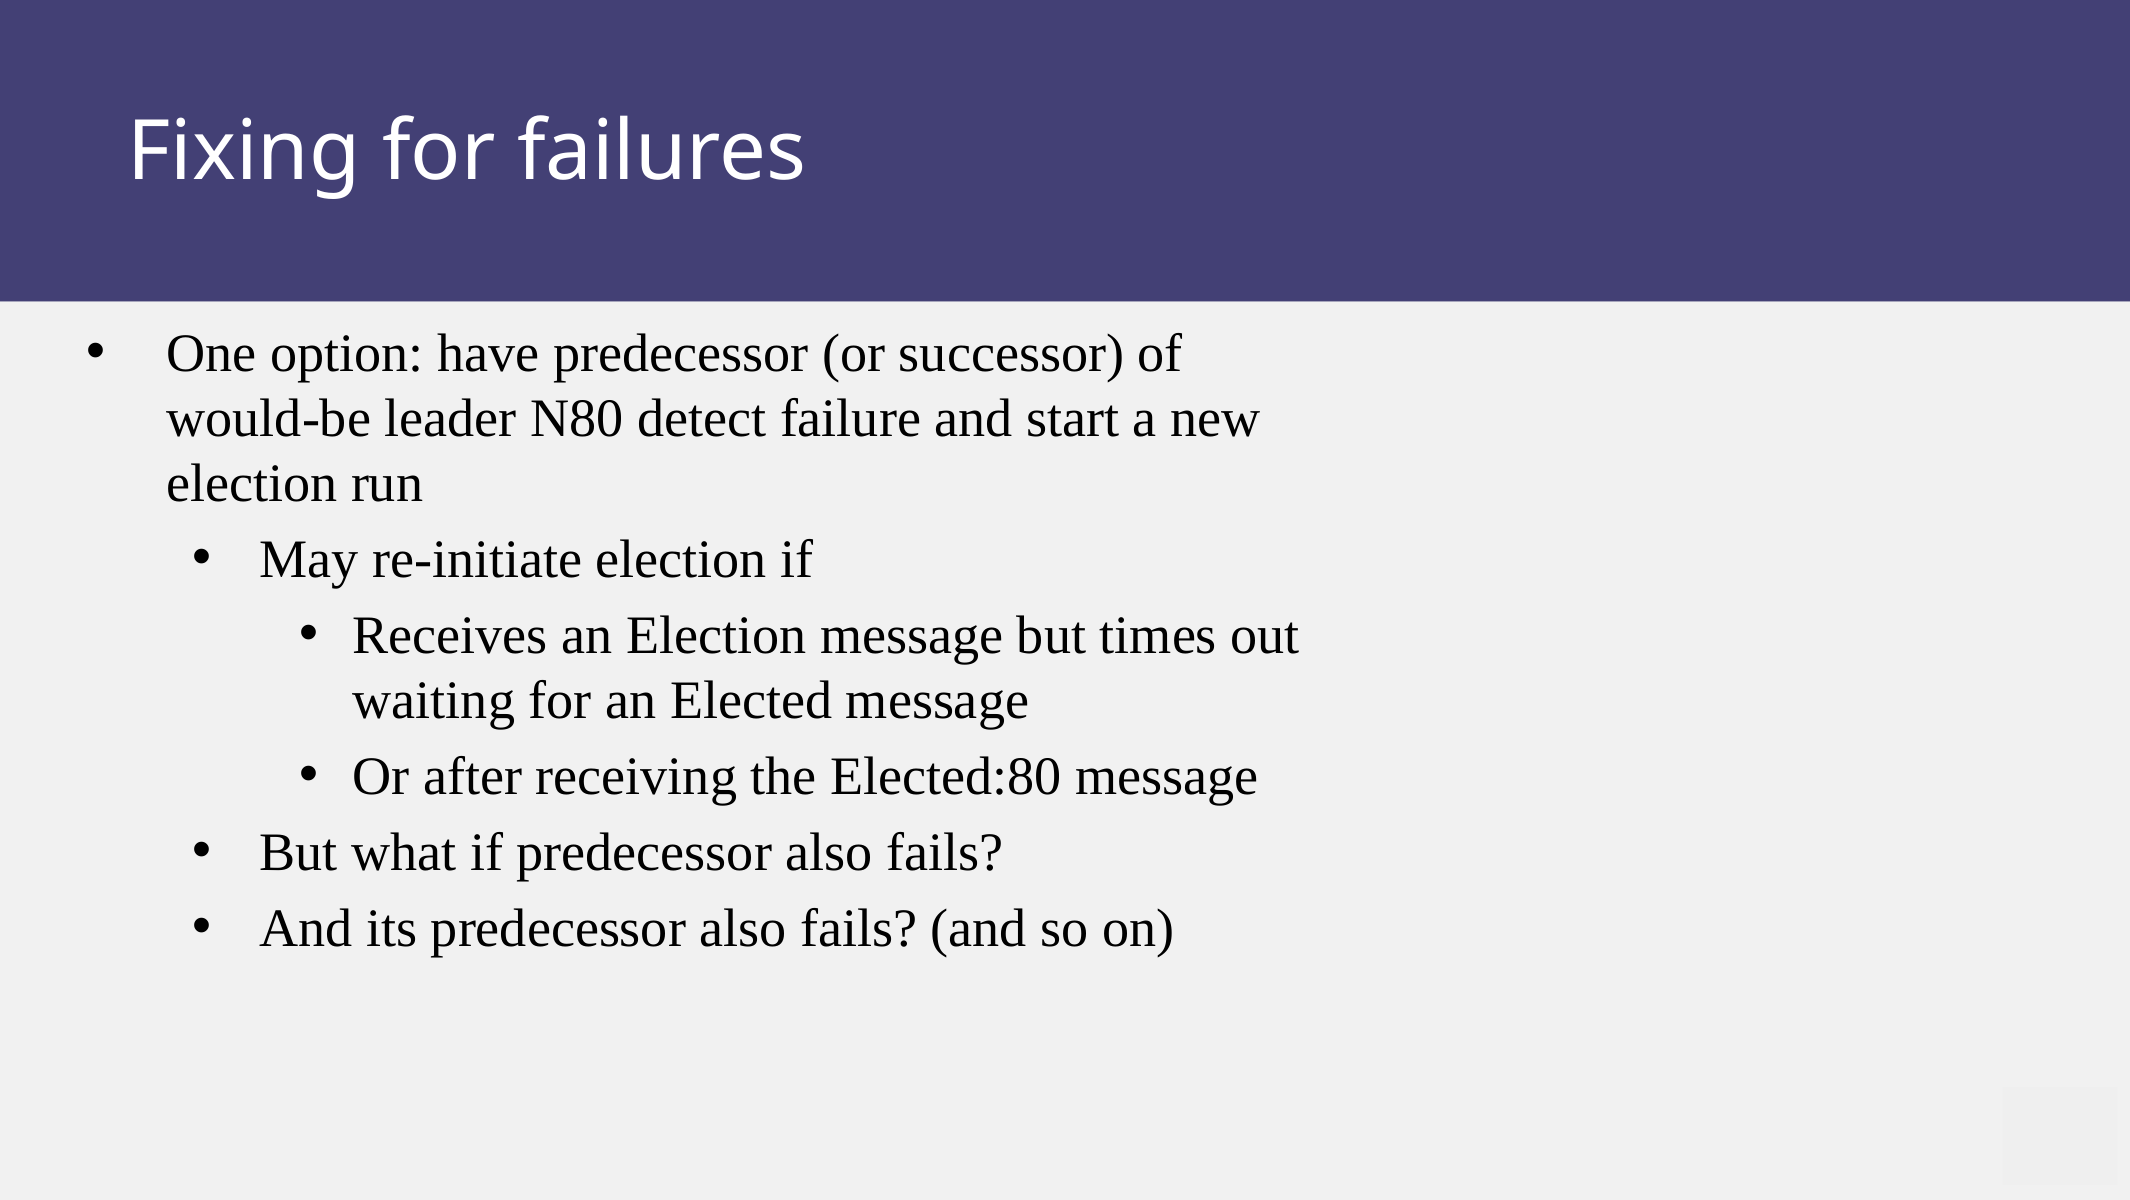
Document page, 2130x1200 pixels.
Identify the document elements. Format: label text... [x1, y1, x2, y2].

list One option: have predecessor (or successor) of would-be leader N80 detect failure and start a new election run May re-initiate election if Receives an Election message but times out waiting for an Elected message Or after receiving the Elected:80 message But what if predecessor also fails? And its predecessor also fails? (and so on) [64, 306, 1365, 1175]
picture [0, 0, 2130, 1200]
title Fixing for failures [106, 48, 2059, 245]
